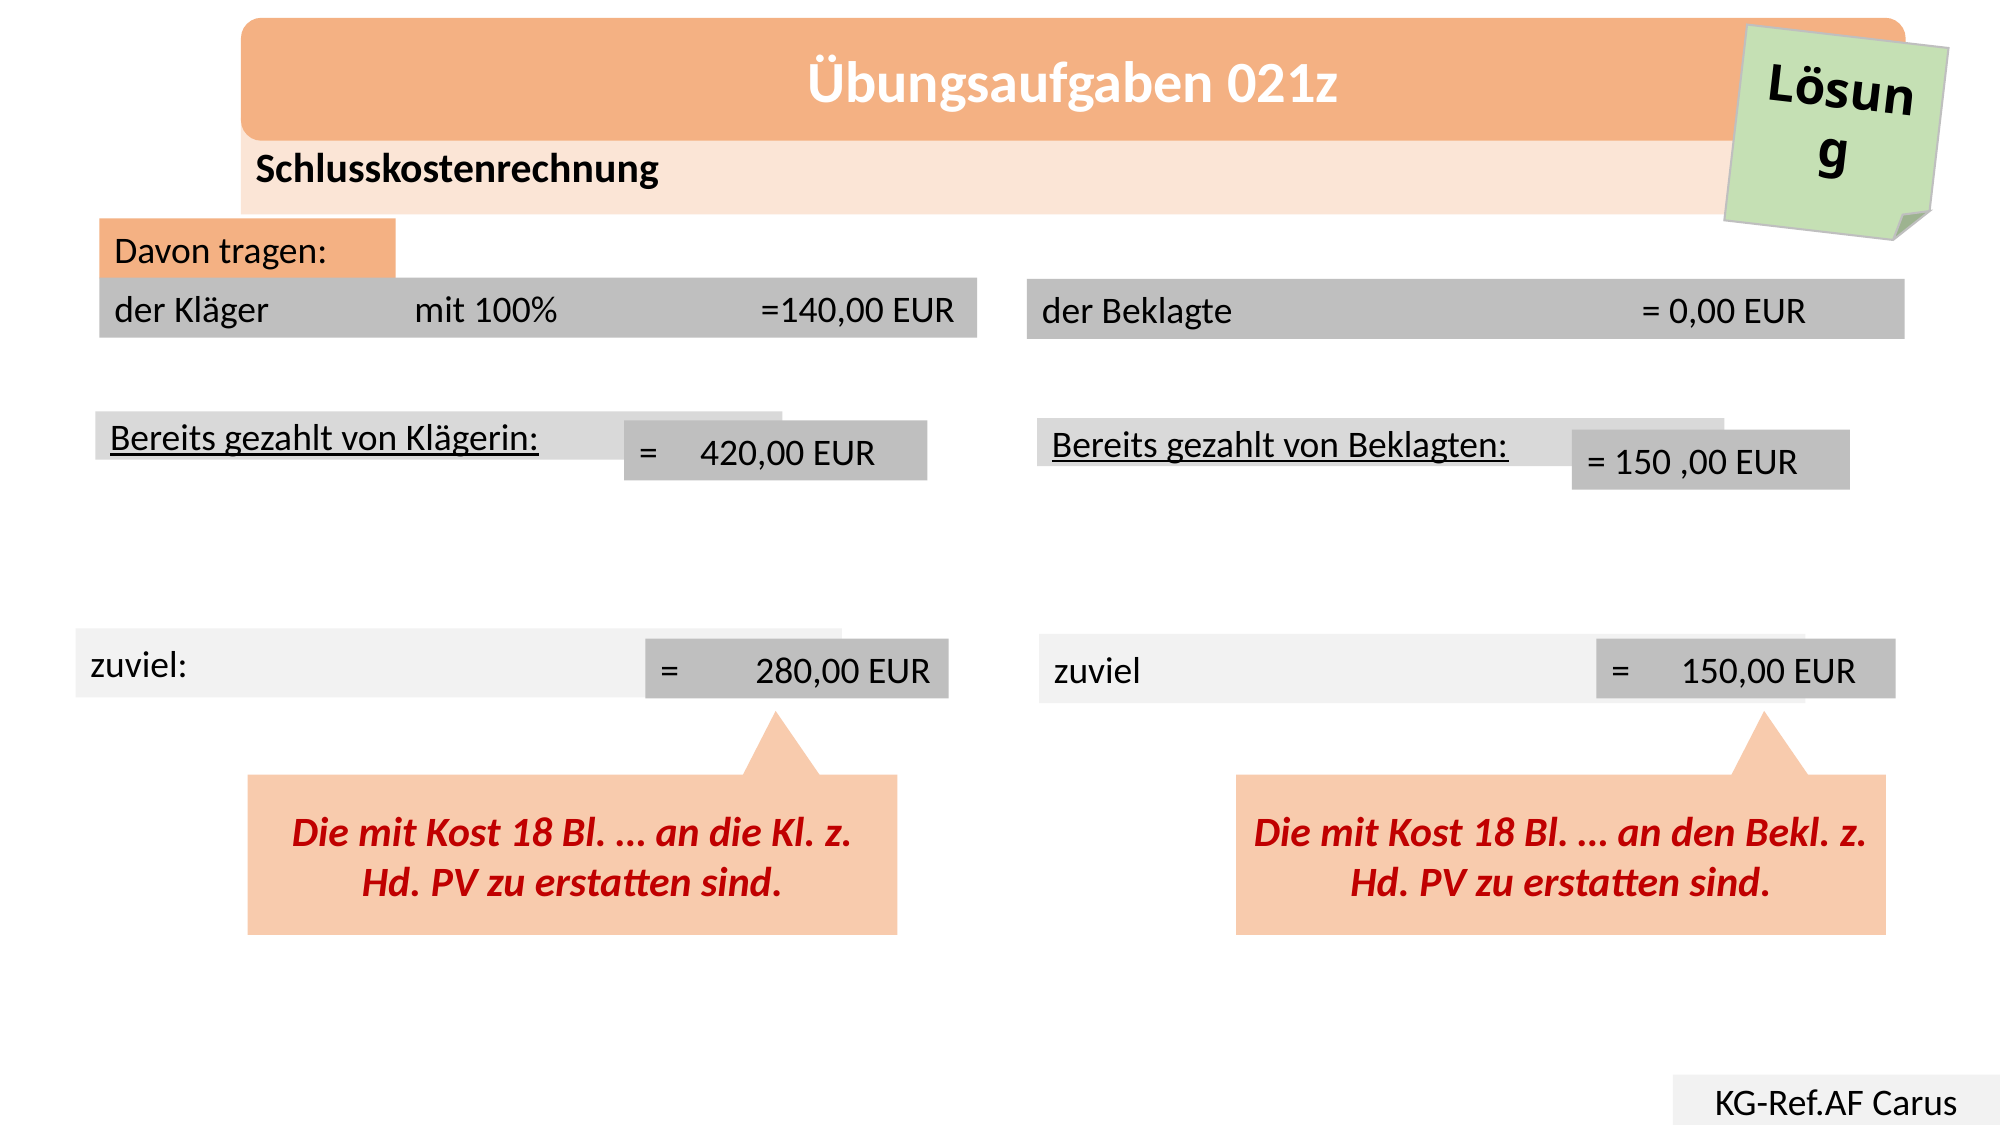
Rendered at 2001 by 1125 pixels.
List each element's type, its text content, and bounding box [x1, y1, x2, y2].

text_box = 420,00 EUR [624, 420, 928, 481]
text_box Schlusskostenrechnung [240, 127, 1732, 215]
text_box der Kläger mit 100% =140,00 EUR [99, 277, 978, 338]
text_box KG-Ref.AF Carus [1672, 1074, 2000, 1125]
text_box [1236, 710, 1886, 935]
text_box Lösung [1723, 23, 1950, 242]
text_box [75, 628, 949, 699]
text_box = 150 ,00 EUR [1571, 429, 1850, 490]
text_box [1038, 633, 1896, 704]
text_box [247, 710, 898, 935]
text_box der Beklagte = 0,00 EUR [1026, 278, 1905, 339]
text_box Bereits gezahlt von Klägerin: [94, 410, 783, 461]
text_box Bereits gezahlt von Beklagten: [1036, 417, 1725, 467]
text_box Davon tragen: [99, 218, 396, 277]
text_box Übungsaufgaben 021z [239, 16, 1907, 142]
